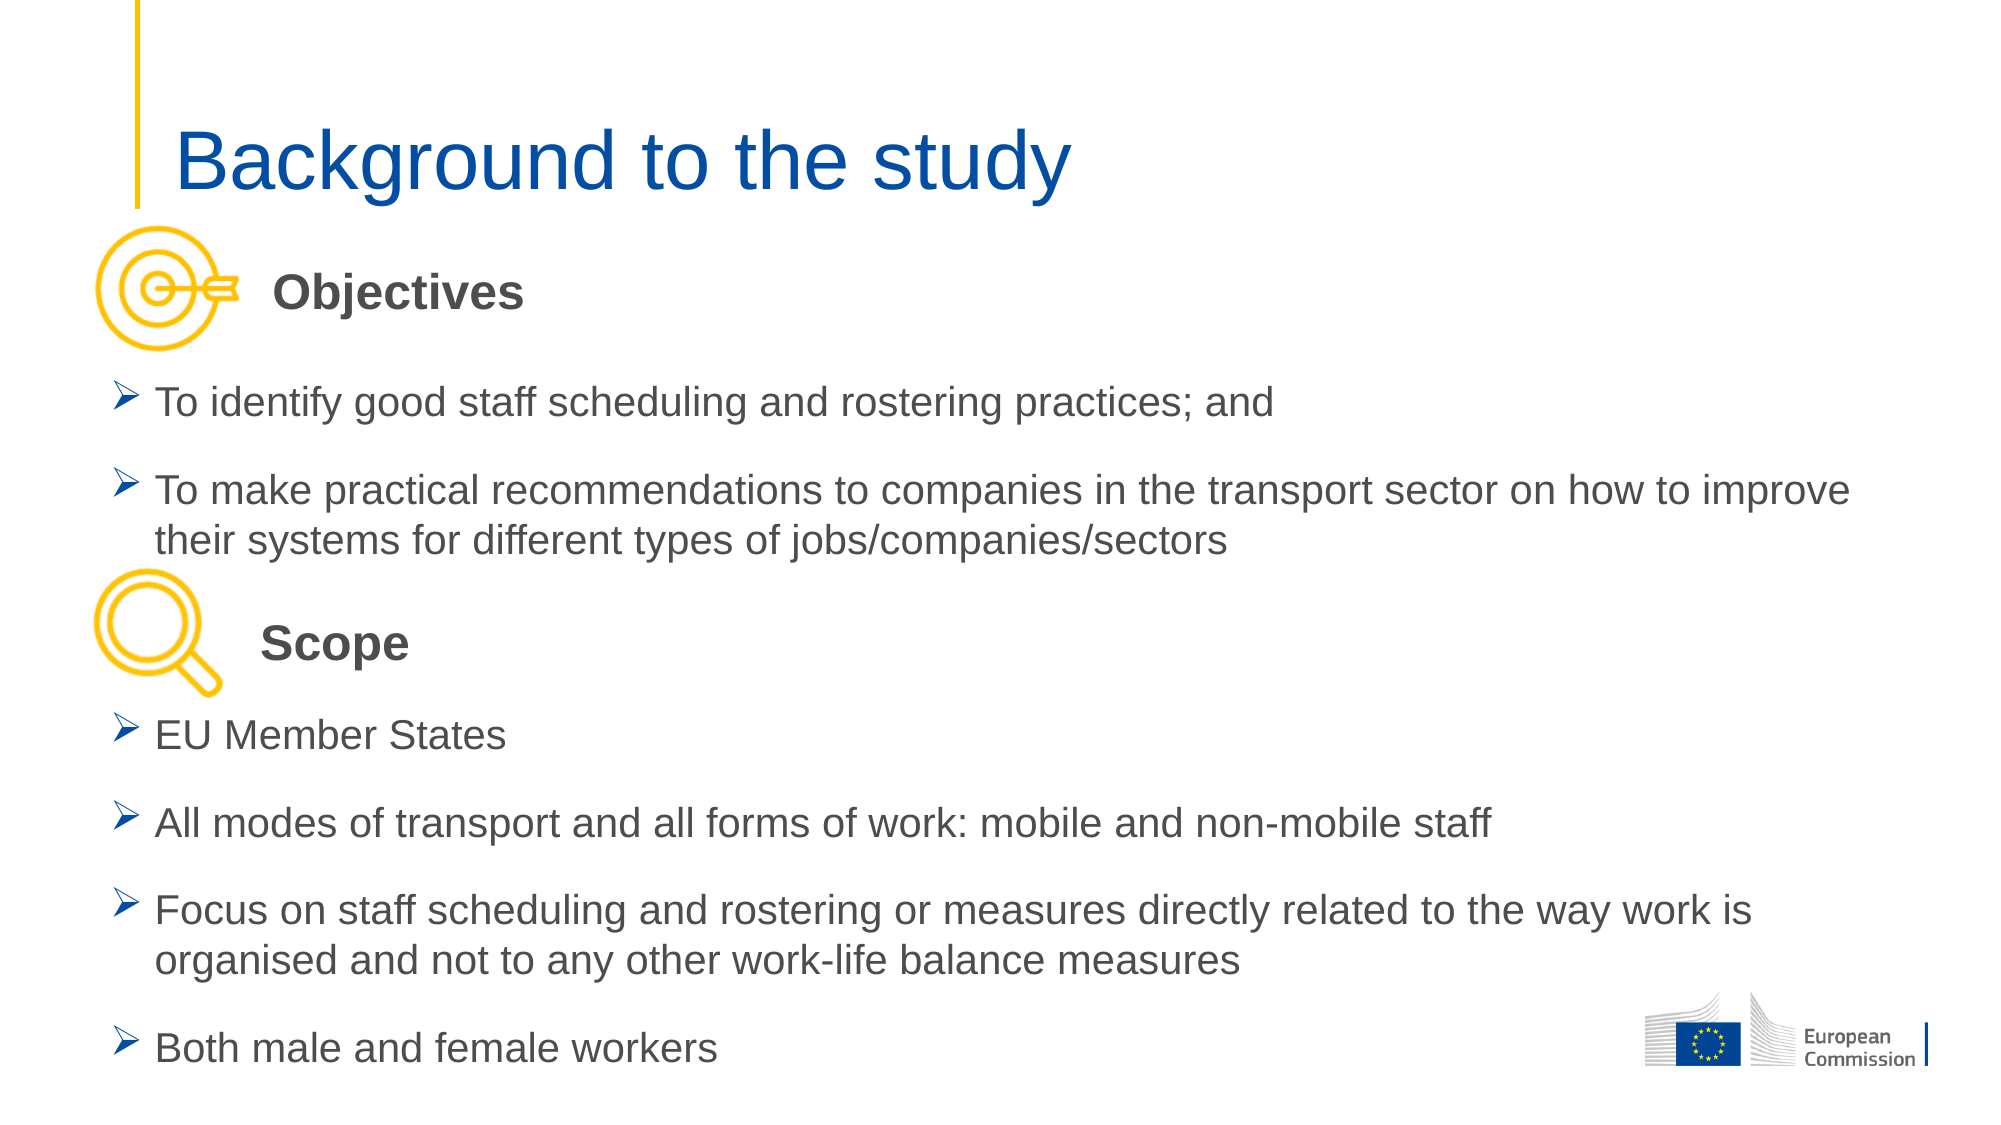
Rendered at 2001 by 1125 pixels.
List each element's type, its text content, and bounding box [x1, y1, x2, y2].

picture [1885, 991, 1928, 1066]
title Background to the study [159, 79, 1885, 208]
picture [91, 566, 227, 700]
text_box Objectives [257, 252, 1921, 326]
list To identify good staff scheduling and rostering practices; and To make practical recommendations to companies in the transport sector on how to improve their systems for different types of jobs/companies/sectors Scope EU Member States All modes of transport and all forms of work: mobile and non-mobile staff Focus on staff scheduling and rostering or measures directly related to the way work is organised and not to any other work-life balance measures Both male and female workers [95, 270, 1885, 1125]
picture [95, 224, 243, 354]
